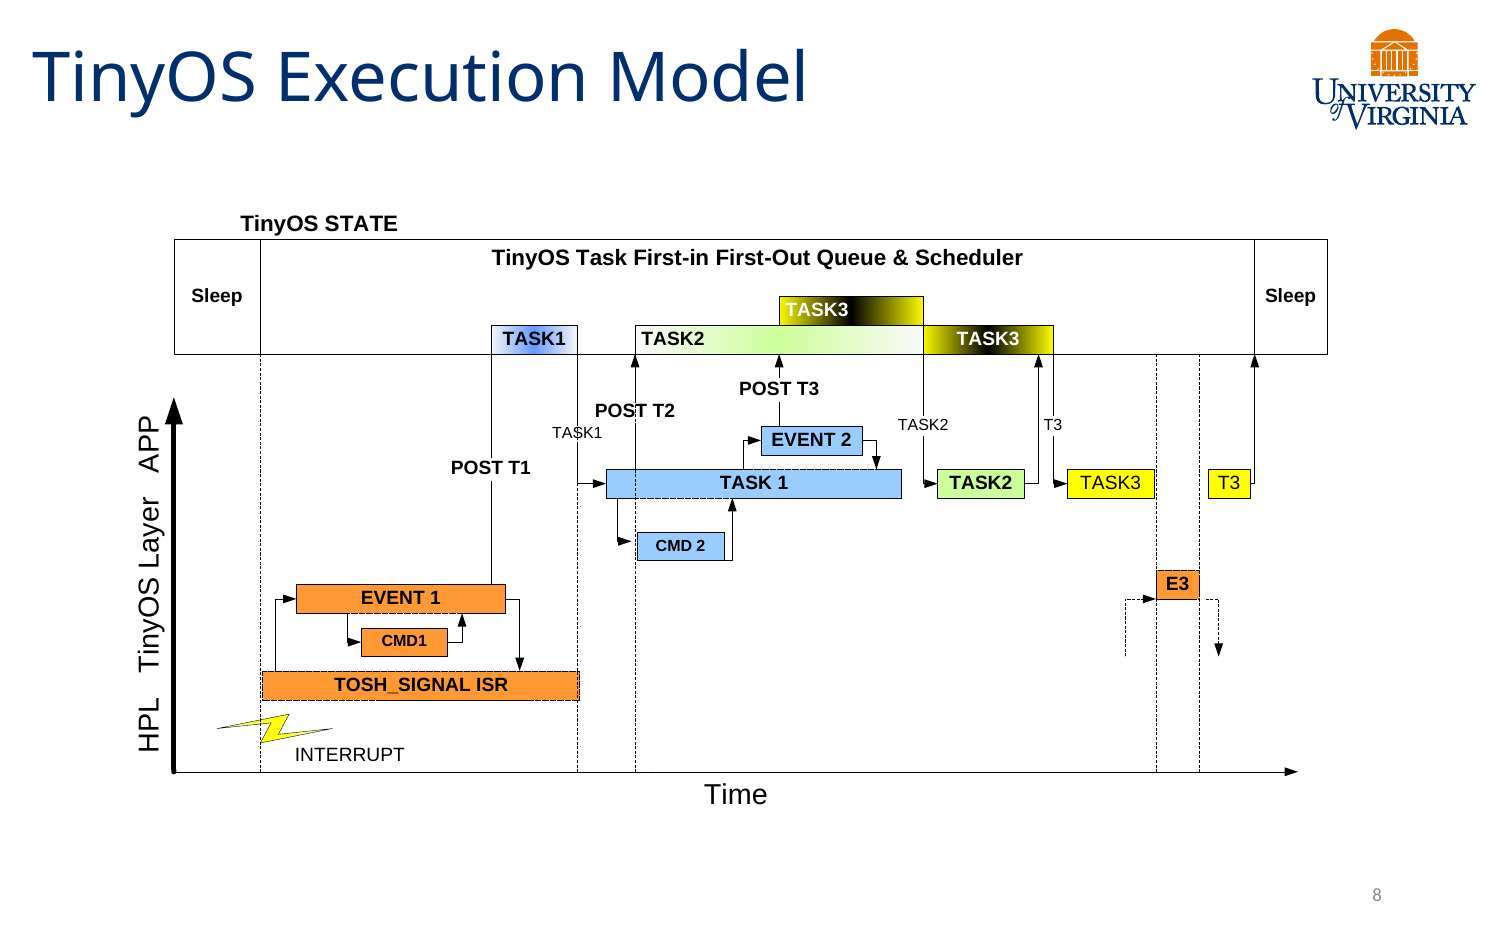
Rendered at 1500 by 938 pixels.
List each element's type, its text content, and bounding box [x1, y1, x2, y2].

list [131, 209, 1329, 815]
title TinyOS Execution Model [17, 14, 1297, 145]
slide_number 8 [1059, 868, 1397, 919]
